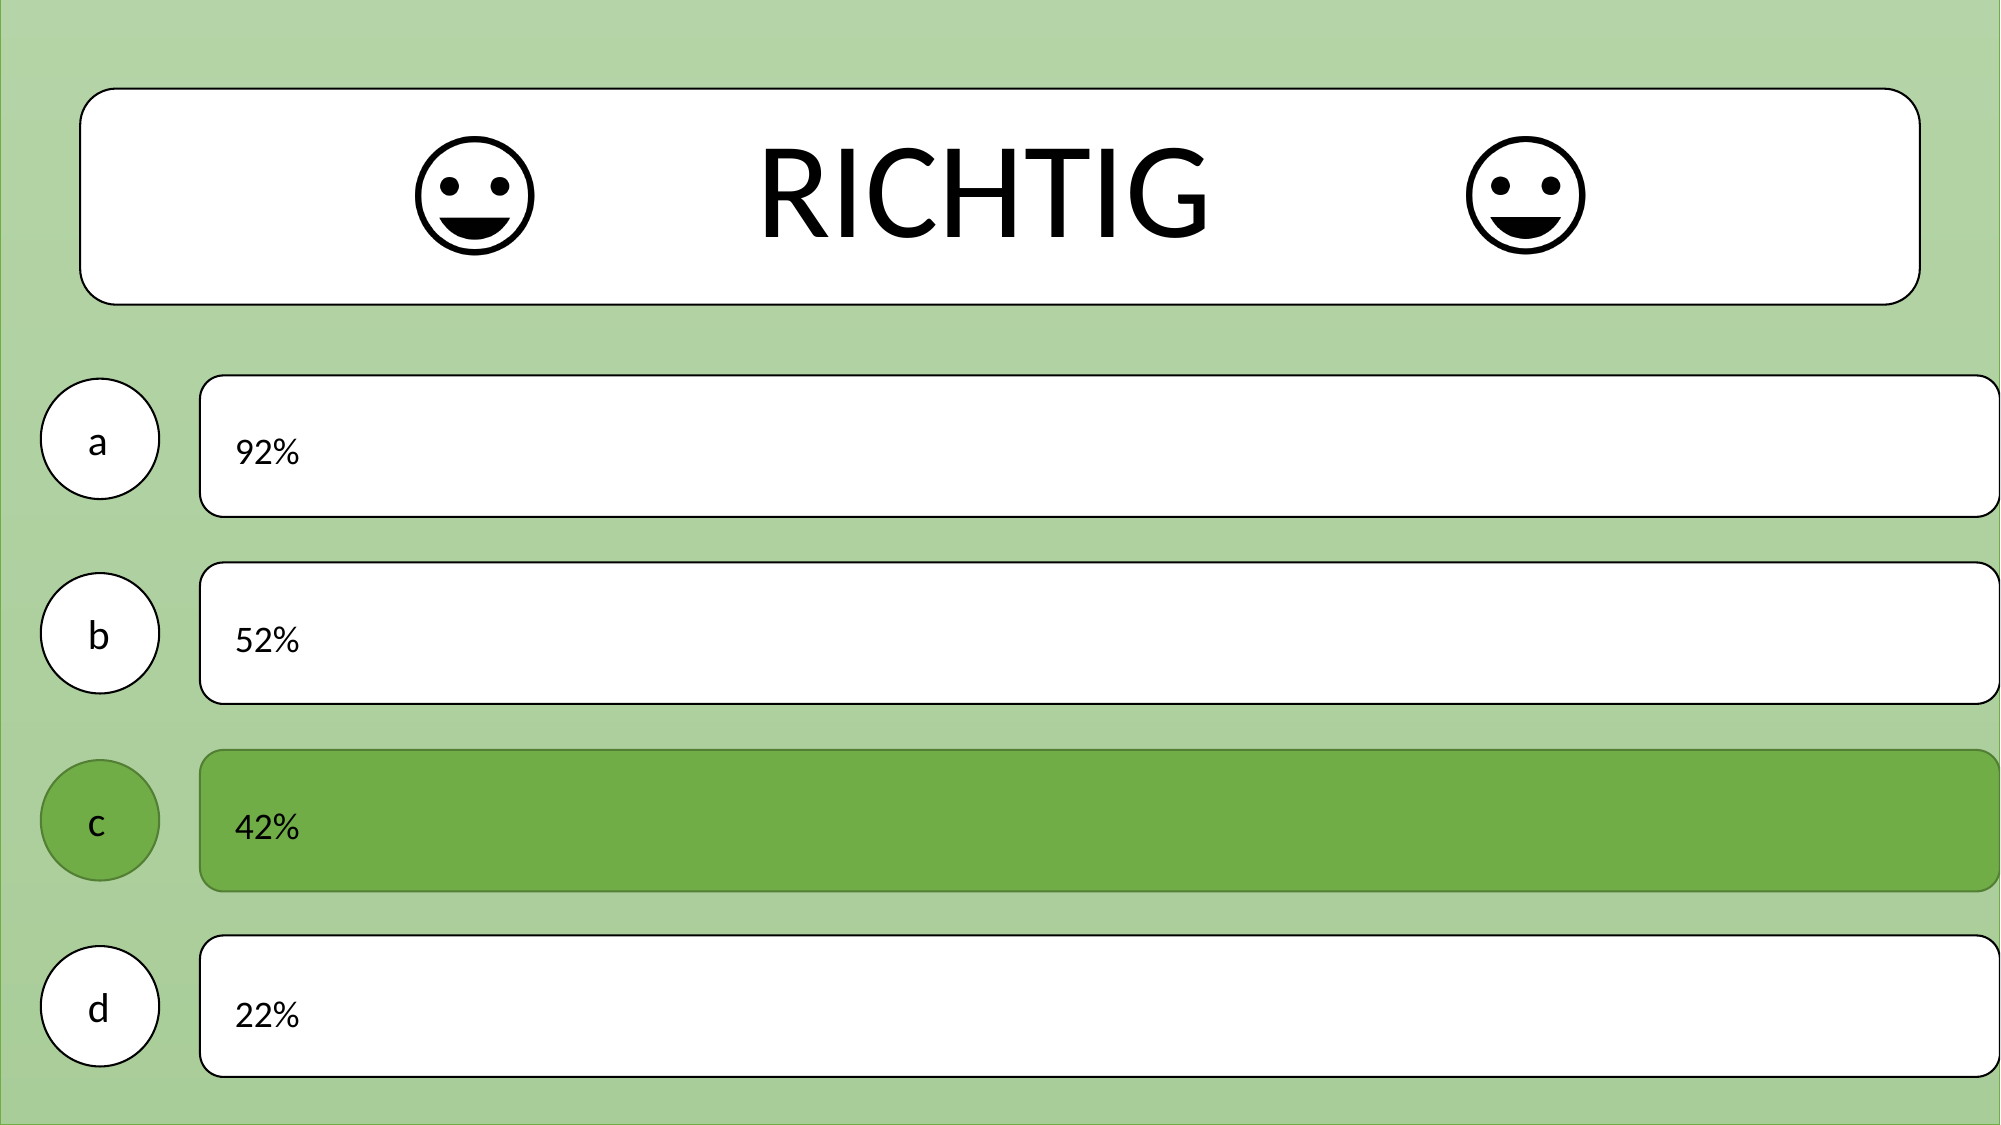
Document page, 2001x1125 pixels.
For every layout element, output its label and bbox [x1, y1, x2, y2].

text_box [0, 0, 2000, 1125]
